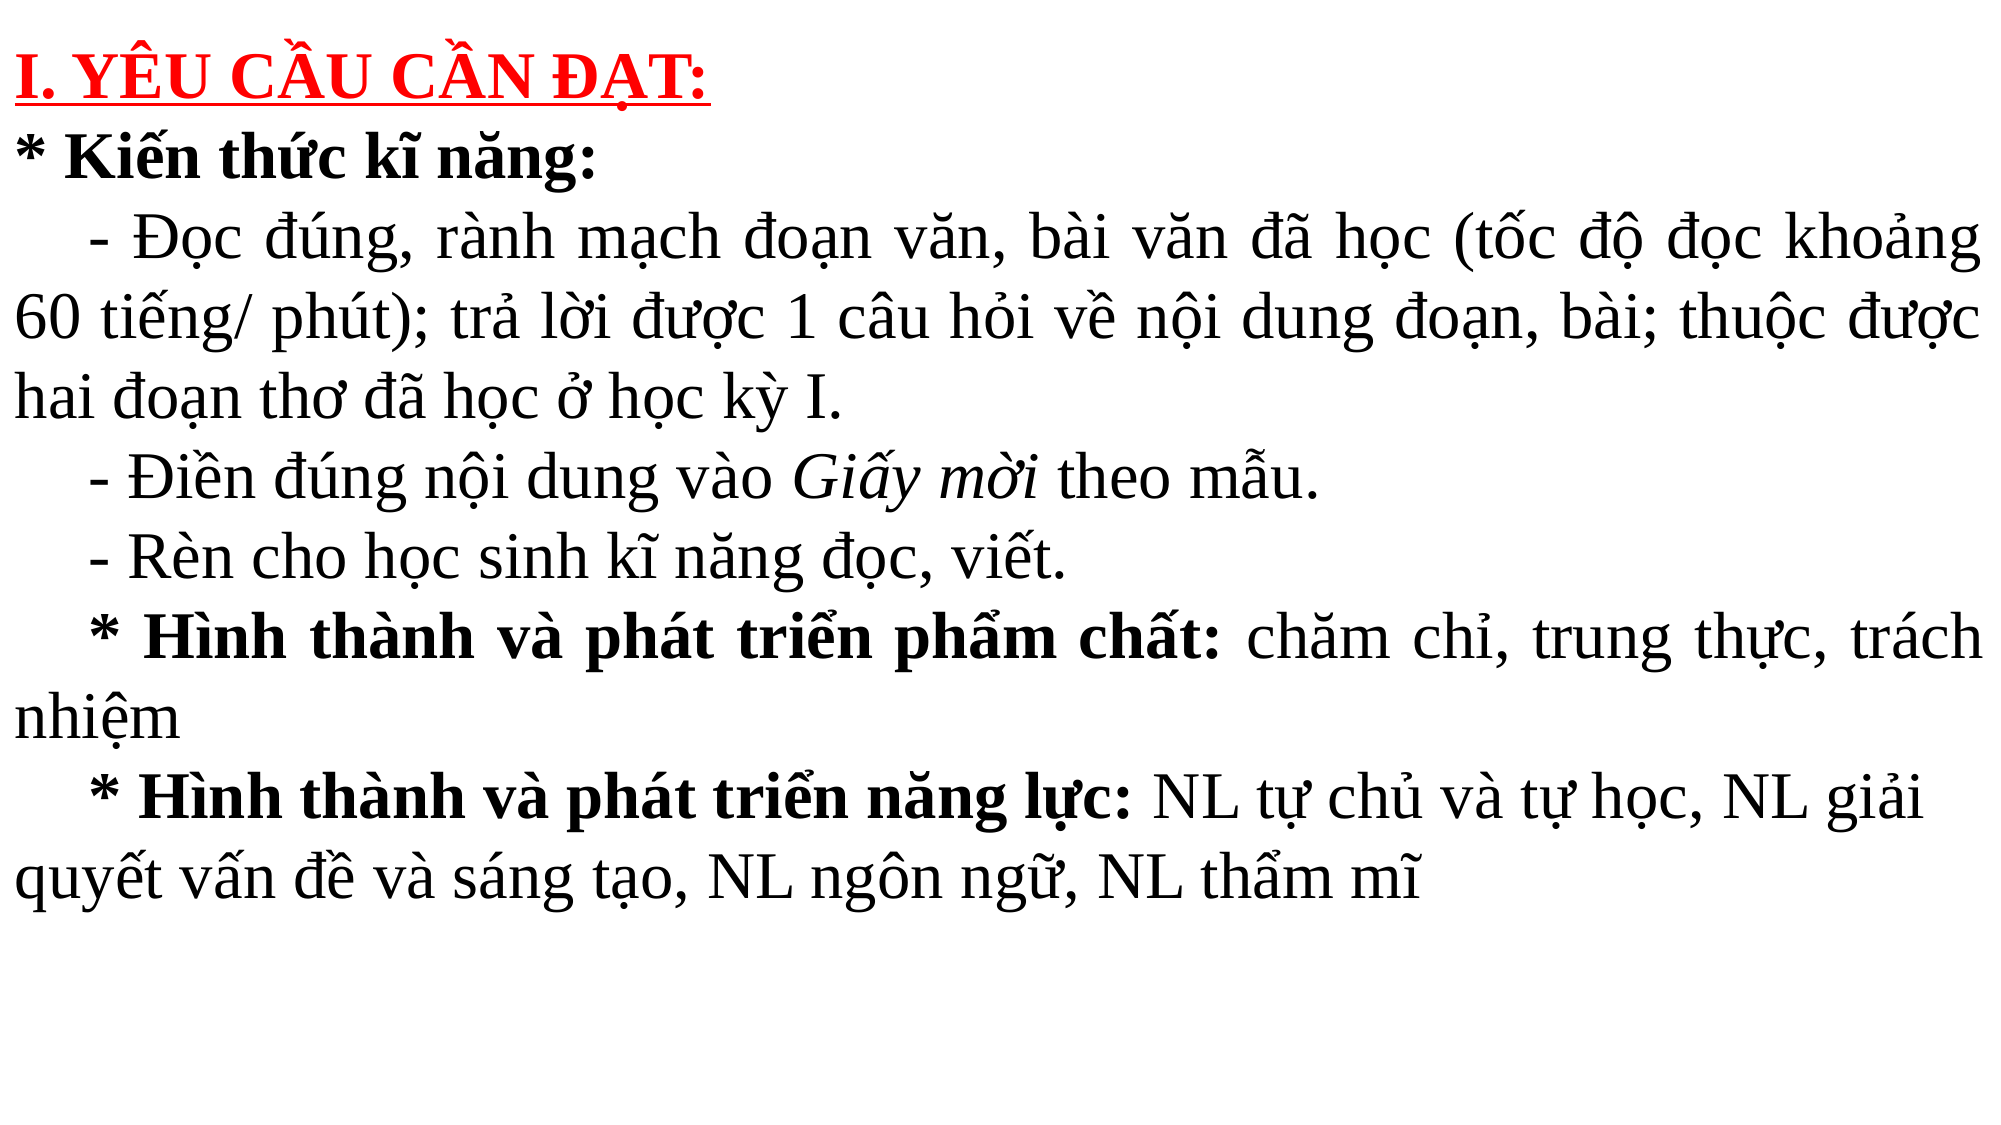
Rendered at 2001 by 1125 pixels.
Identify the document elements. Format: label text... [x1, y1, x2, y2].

text_box I. YÊU CẦU CẦN ĐẠT: * Kiến thức kĩ năng: - Đọc đúng, rành mạch đoạn văn, bài văn đã học (tốc độ đọc khoảng 60 tiếng/ phút); trả lời được 1 câu hỏi về nội dung đoạn, bài; thuộc được hai đoạn thơ đã học ở học kỳ I. - Điền đúng nội dung vào Giấy mời theo mẫu. - Rèn cho học sinh kĩ năng đọc, viết. * Hình thành và phát triển phẩm chất: chăm chỉ, trung thực, trách nhiệm * Hình thành và phát triển năng lực: NL tự chủ và tự học, NL giải quyết vấn đề và sáng tạo, NL ngôn ngữ, NL thẩm mĩ [0, 24, 2000, 920]
